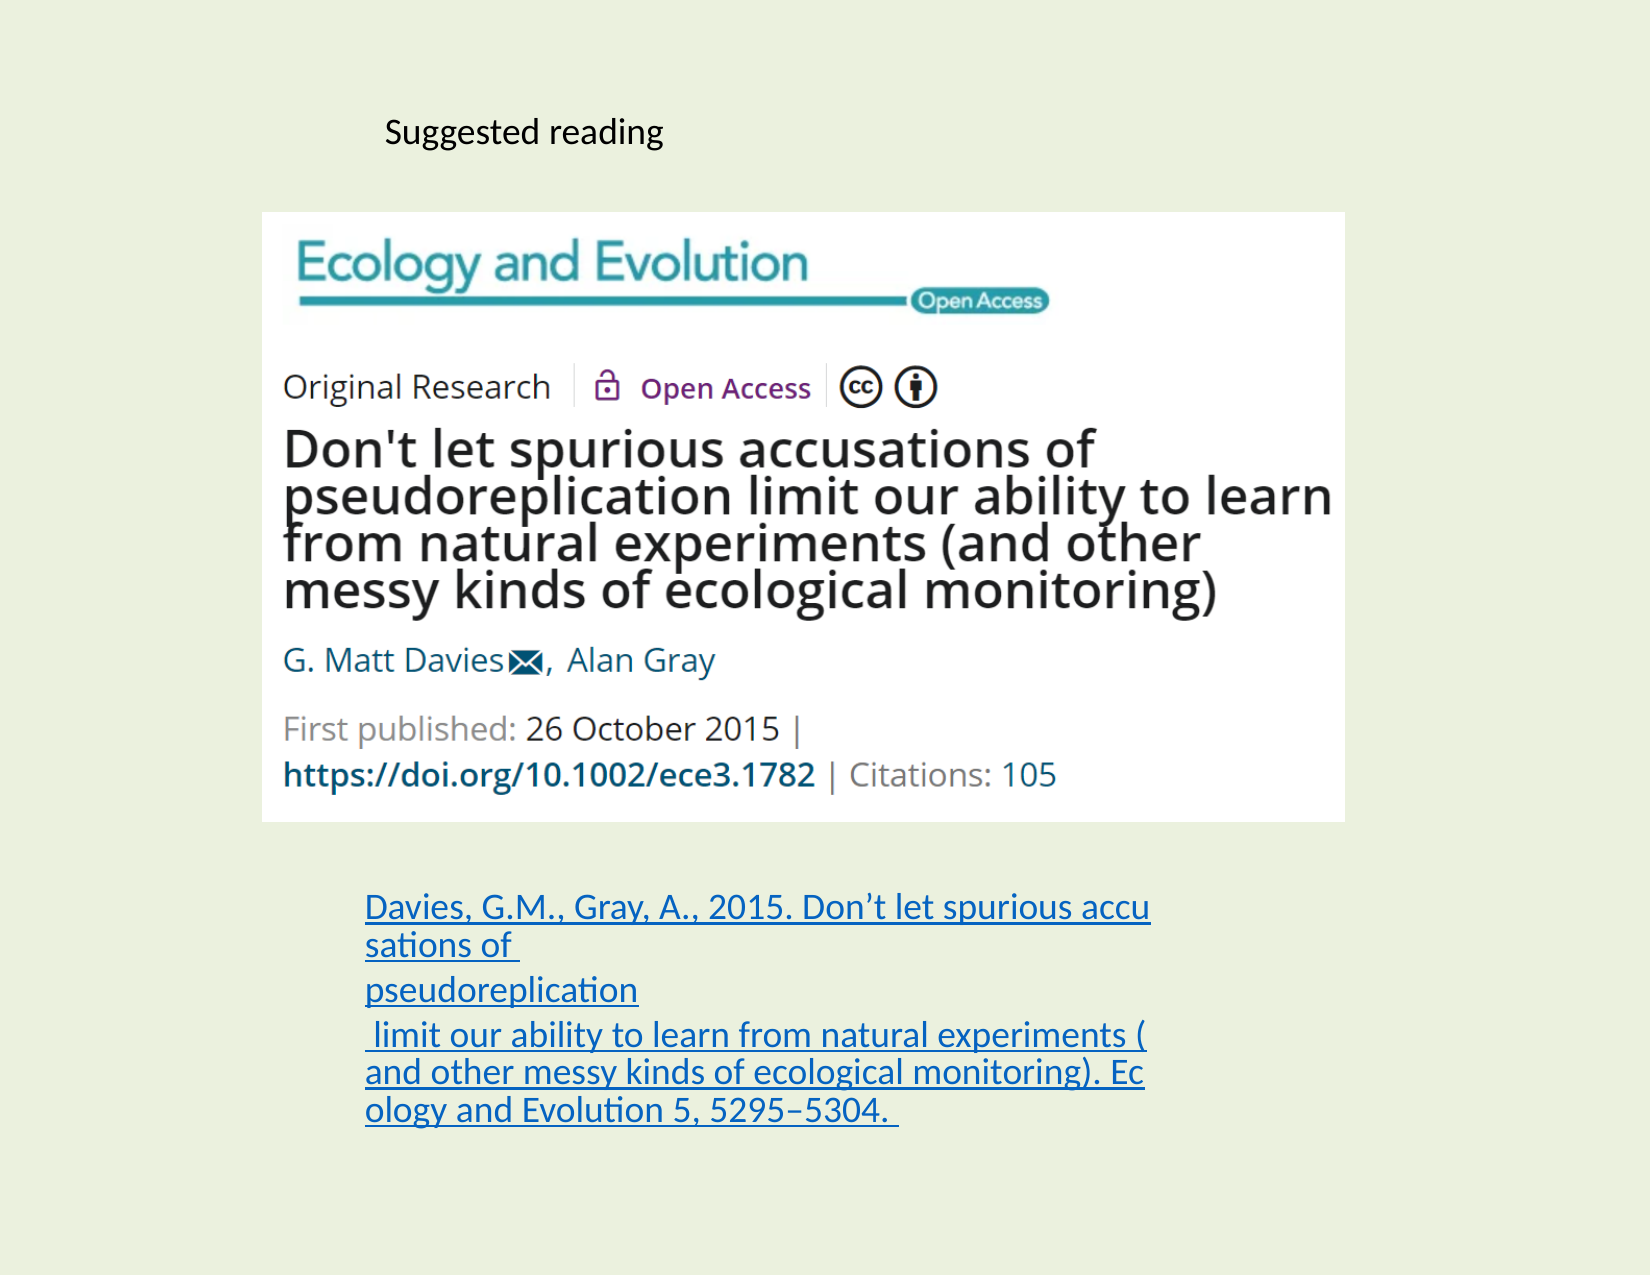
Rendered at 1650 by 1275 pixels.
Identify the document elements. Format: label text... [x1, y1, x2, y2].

text_box Davies, G.M., Gray, A., 2015. Don’t let spurious accusations of pseudoreplication limit our ability to learn from natural experiments (and other messy kinds of ecological monitoring). Ecology and Evolution 5, 5295–5304. [349, 874, 1175, 1025]
picture [262, 212, 1346, 823]
text_box Suggested reading [369, 99, 680, 160]
